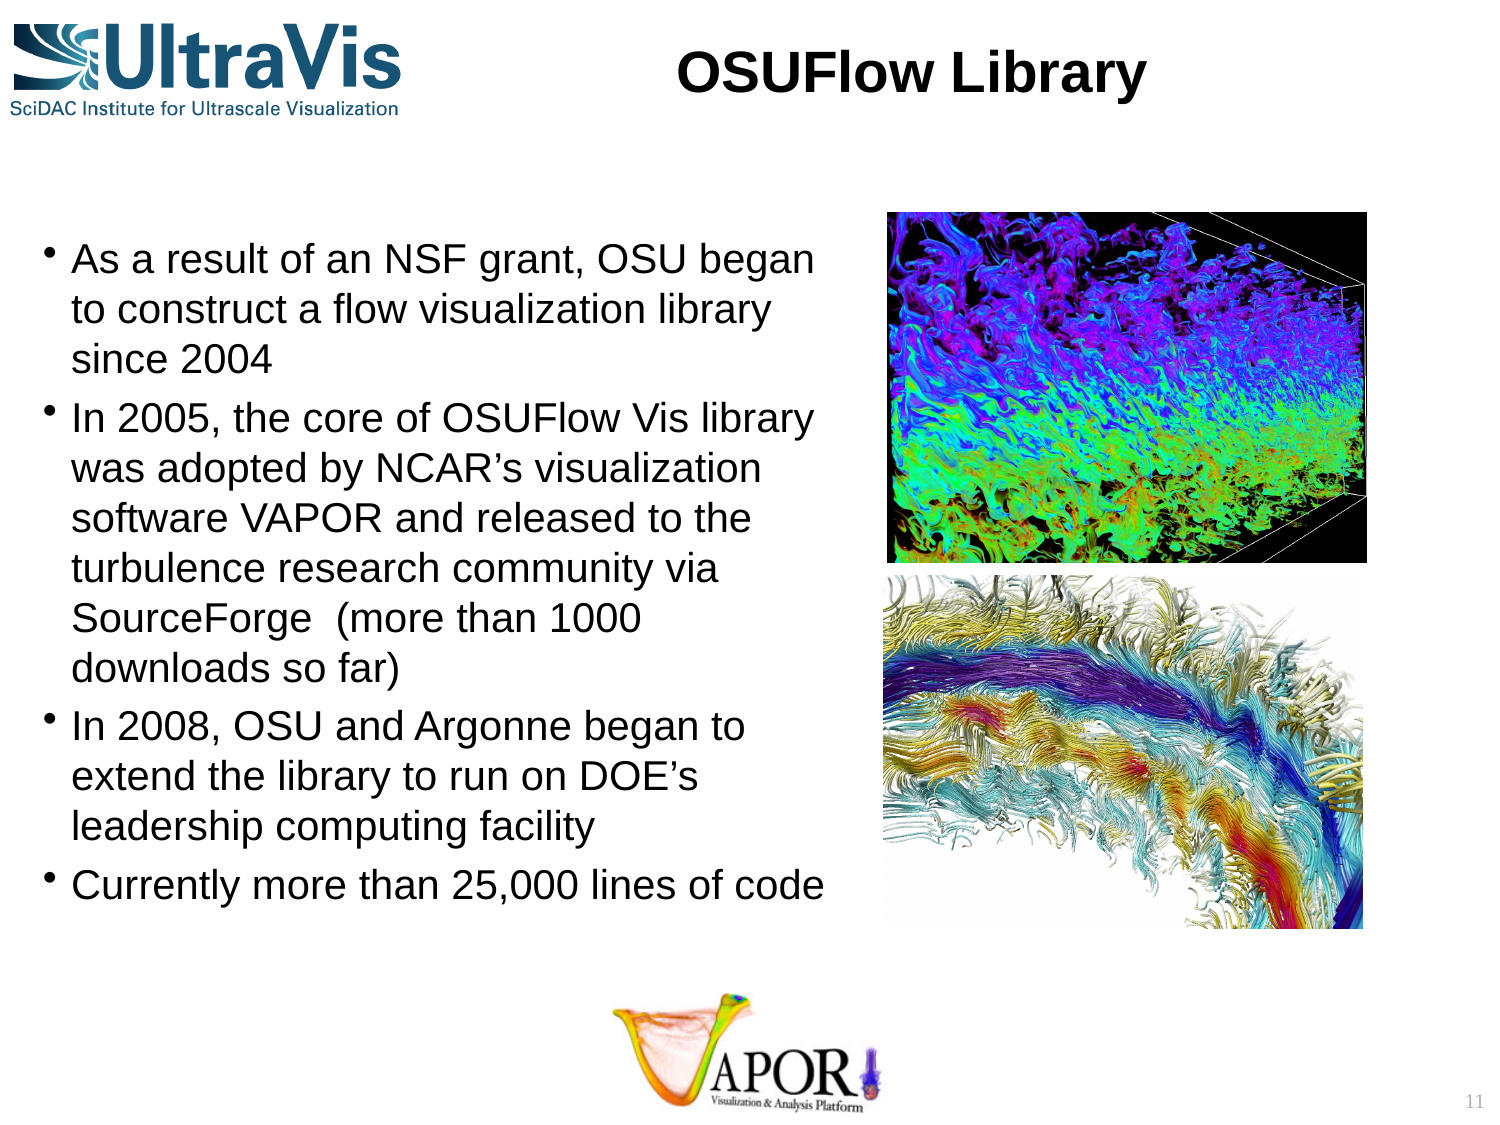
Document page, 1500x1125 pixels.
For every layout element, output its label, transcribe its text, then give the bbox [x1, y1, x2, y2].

picture [887, 212, 1367, 564]
slide_number 11 [1325, 1074, 1500, 1125]
picture [612, 993, 888, 1113]
picture [883, 575, 1363, 929]
list As a result of an NSF grant, OSU began to construct a flow visualization library since 2004 In 2005, the core of OSUFlow Vis library was adopted by NCAR’s visualization software VAPOR and released to the turbulence research community via SourceForge (more than 1000 downloads so far) In 2008, OSU and Argonne began to extend the library to run on DOE’s leadership computing facility Currently more than 25,000 lines of code [0, 224, 863, 976]
picture [0, 12, 411, 124]
title OSUFlow Library [411, 0, 1413, 138]
